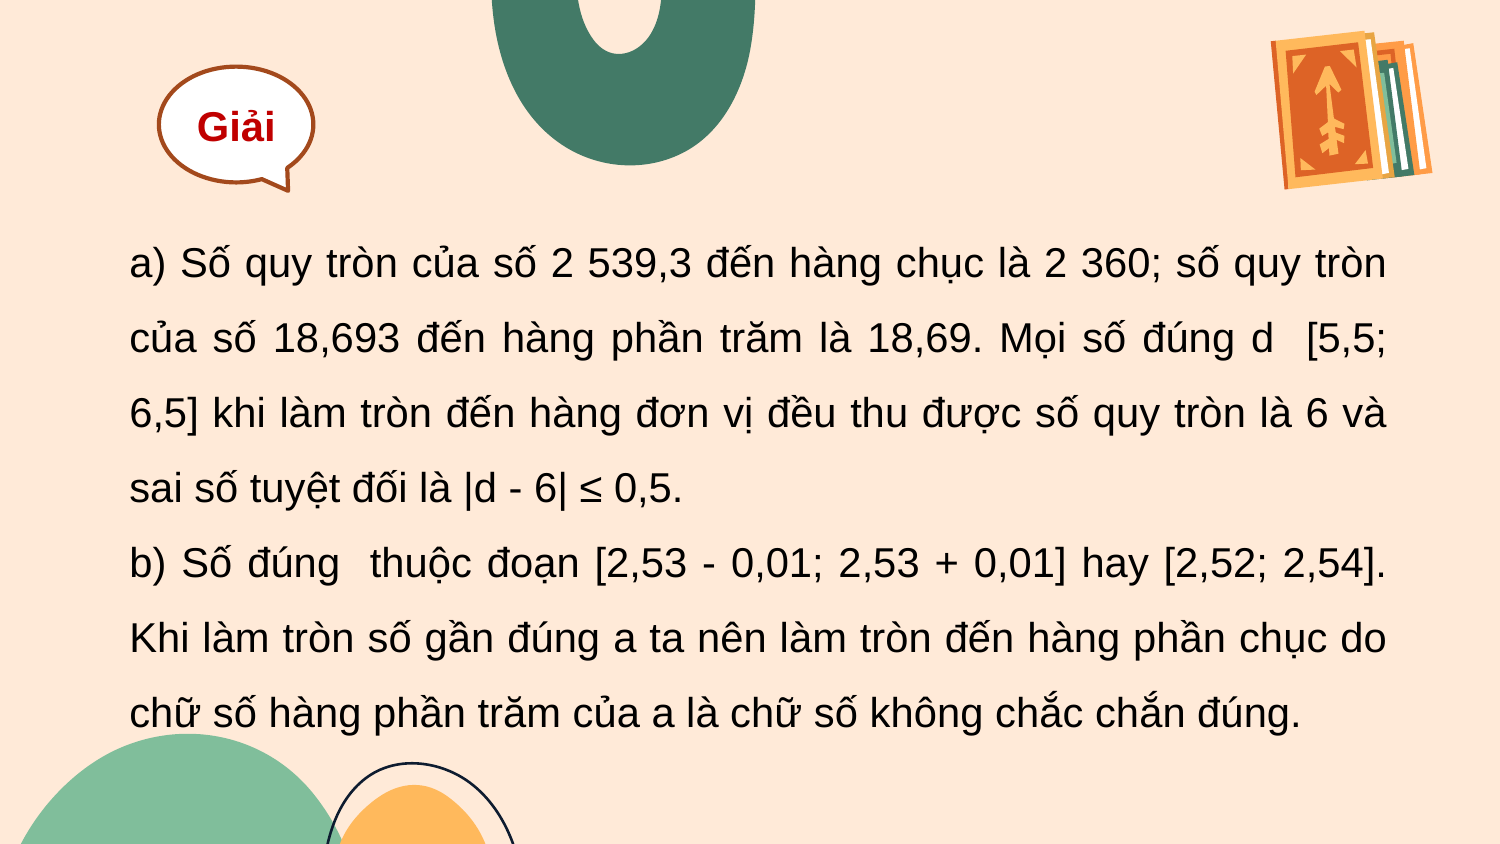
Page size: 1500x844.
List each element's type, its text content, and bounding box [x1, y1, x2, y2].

text_box [381, 620, 618, 819]
text_box Giải [156, 64, 316, 193]
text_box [1275, 32, 1425, 182]
text_box [379, 707, 391, 725]
